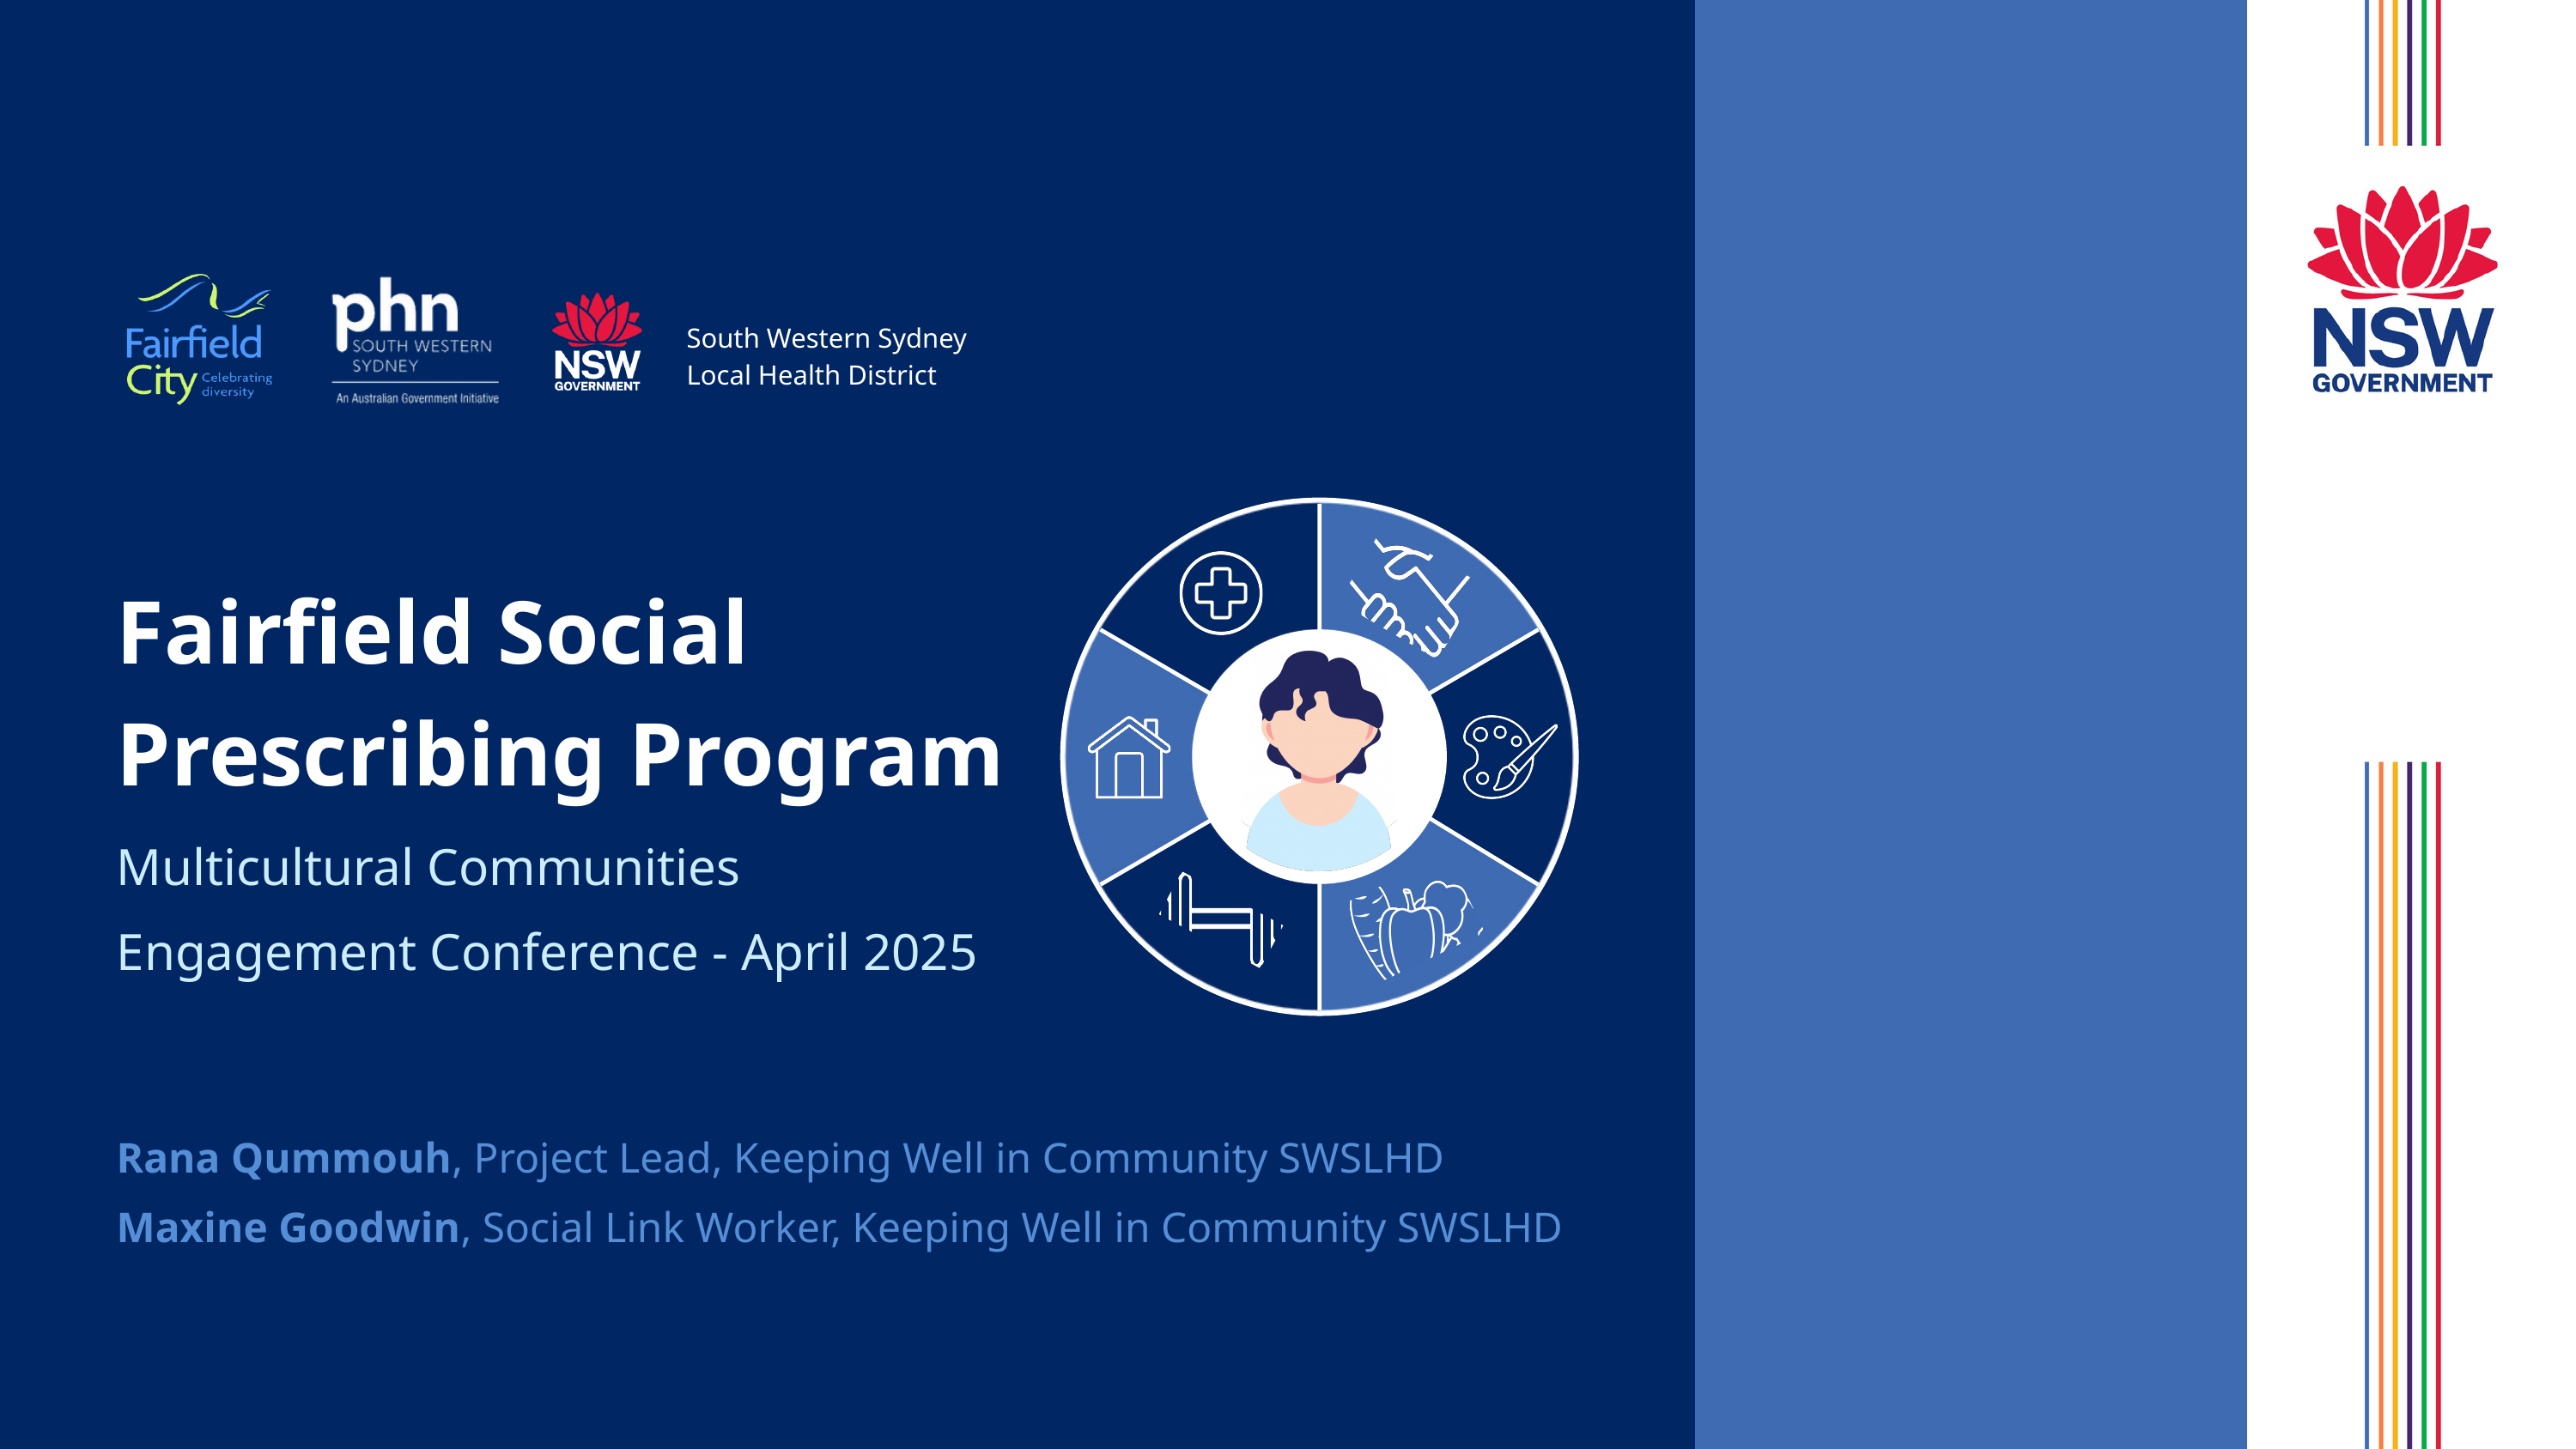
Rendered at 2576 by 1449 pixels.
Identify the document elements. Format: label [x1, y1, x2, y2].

text_box [551, 292, 970, 391]
text_box [1192, 629, 1448, 884]
text_box [2248, 0, 2576, 1449]
picture [1015, 452, 1624, 1062]
text_box [0, 0, 1694, 1449]
text_box [1694, 0, 2248, 1449]
